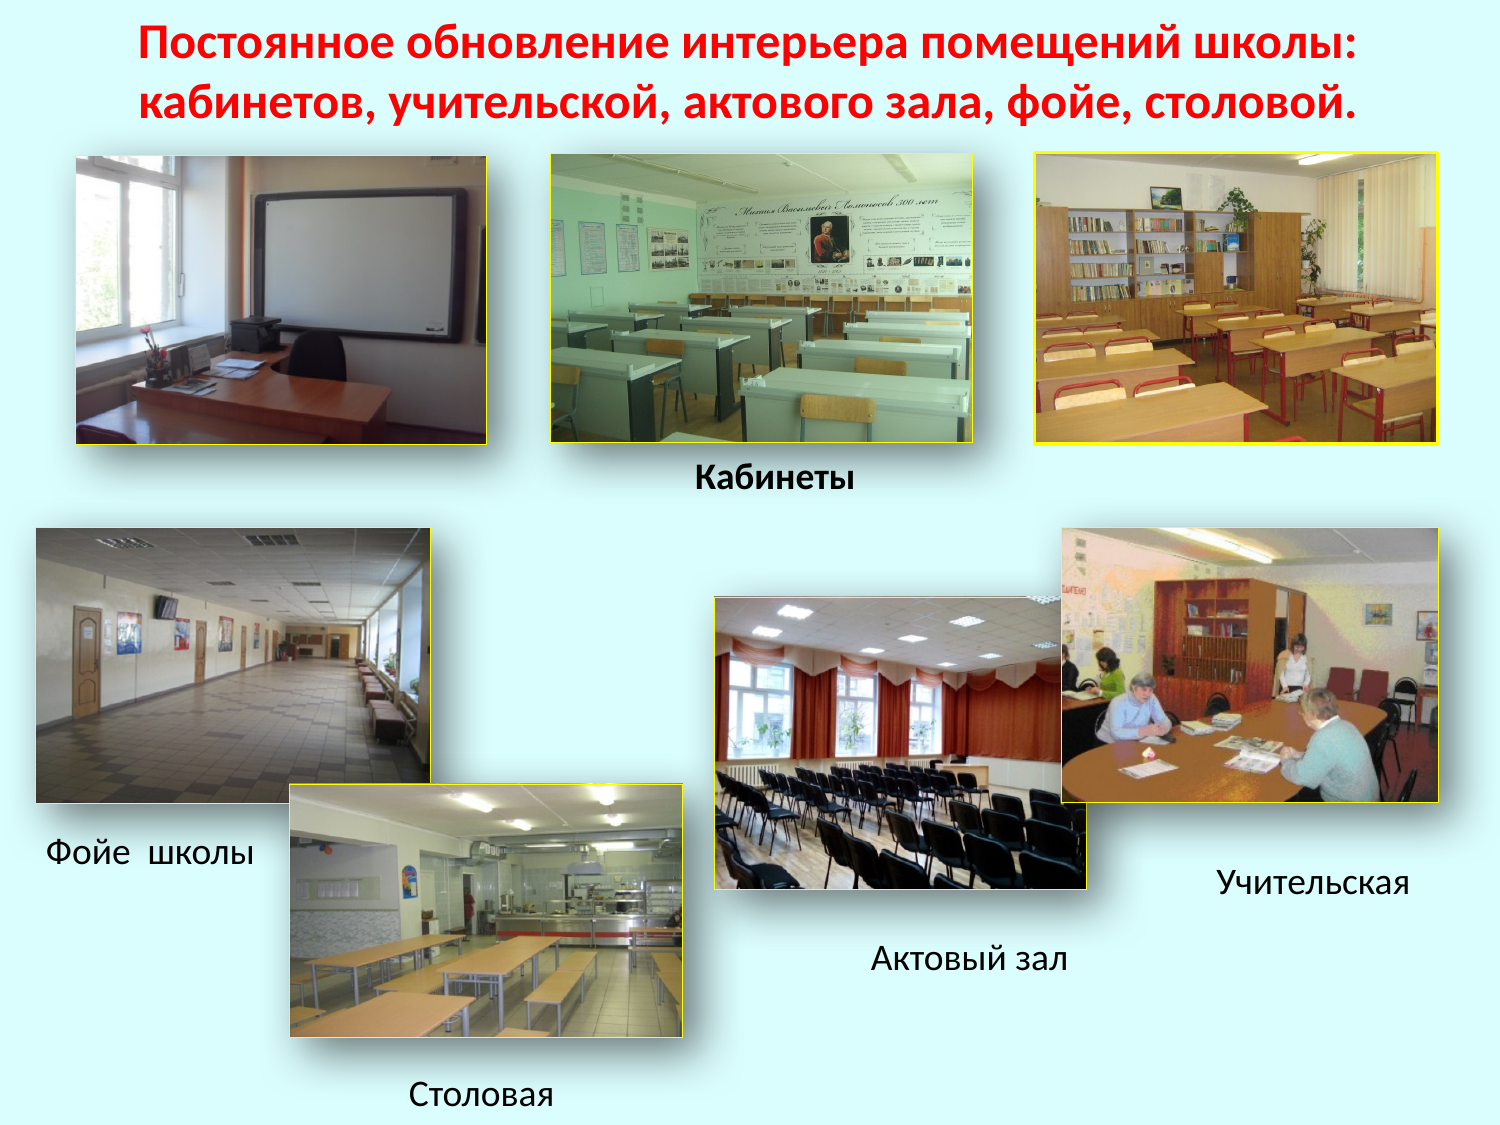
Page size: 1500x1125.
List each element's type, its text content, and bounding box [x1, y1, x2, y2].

picture [75, 155, 487, 445]
picture [35, 526, 684, 1038]
text_box Учительская [1201, 850, 1434, 910]
text_box Фойе школы [31, 819, 270, 880]
text_box Кабинеты [680, 451, 880, 505]
text_box Столовая [394, 1061, 579, 1121]
picture [1036, 153, 1436, 443]
picture [550, 153, 973, 443]
picture [714, 526, 1439, 890]
text_box Актовый зал [856, 925, 1084, 986]
text_box Постоянное обновление интерьера помещений школы: кабинетов, учительской, актового зала, фойе, столовой. [35, 0, 1472, 136]
